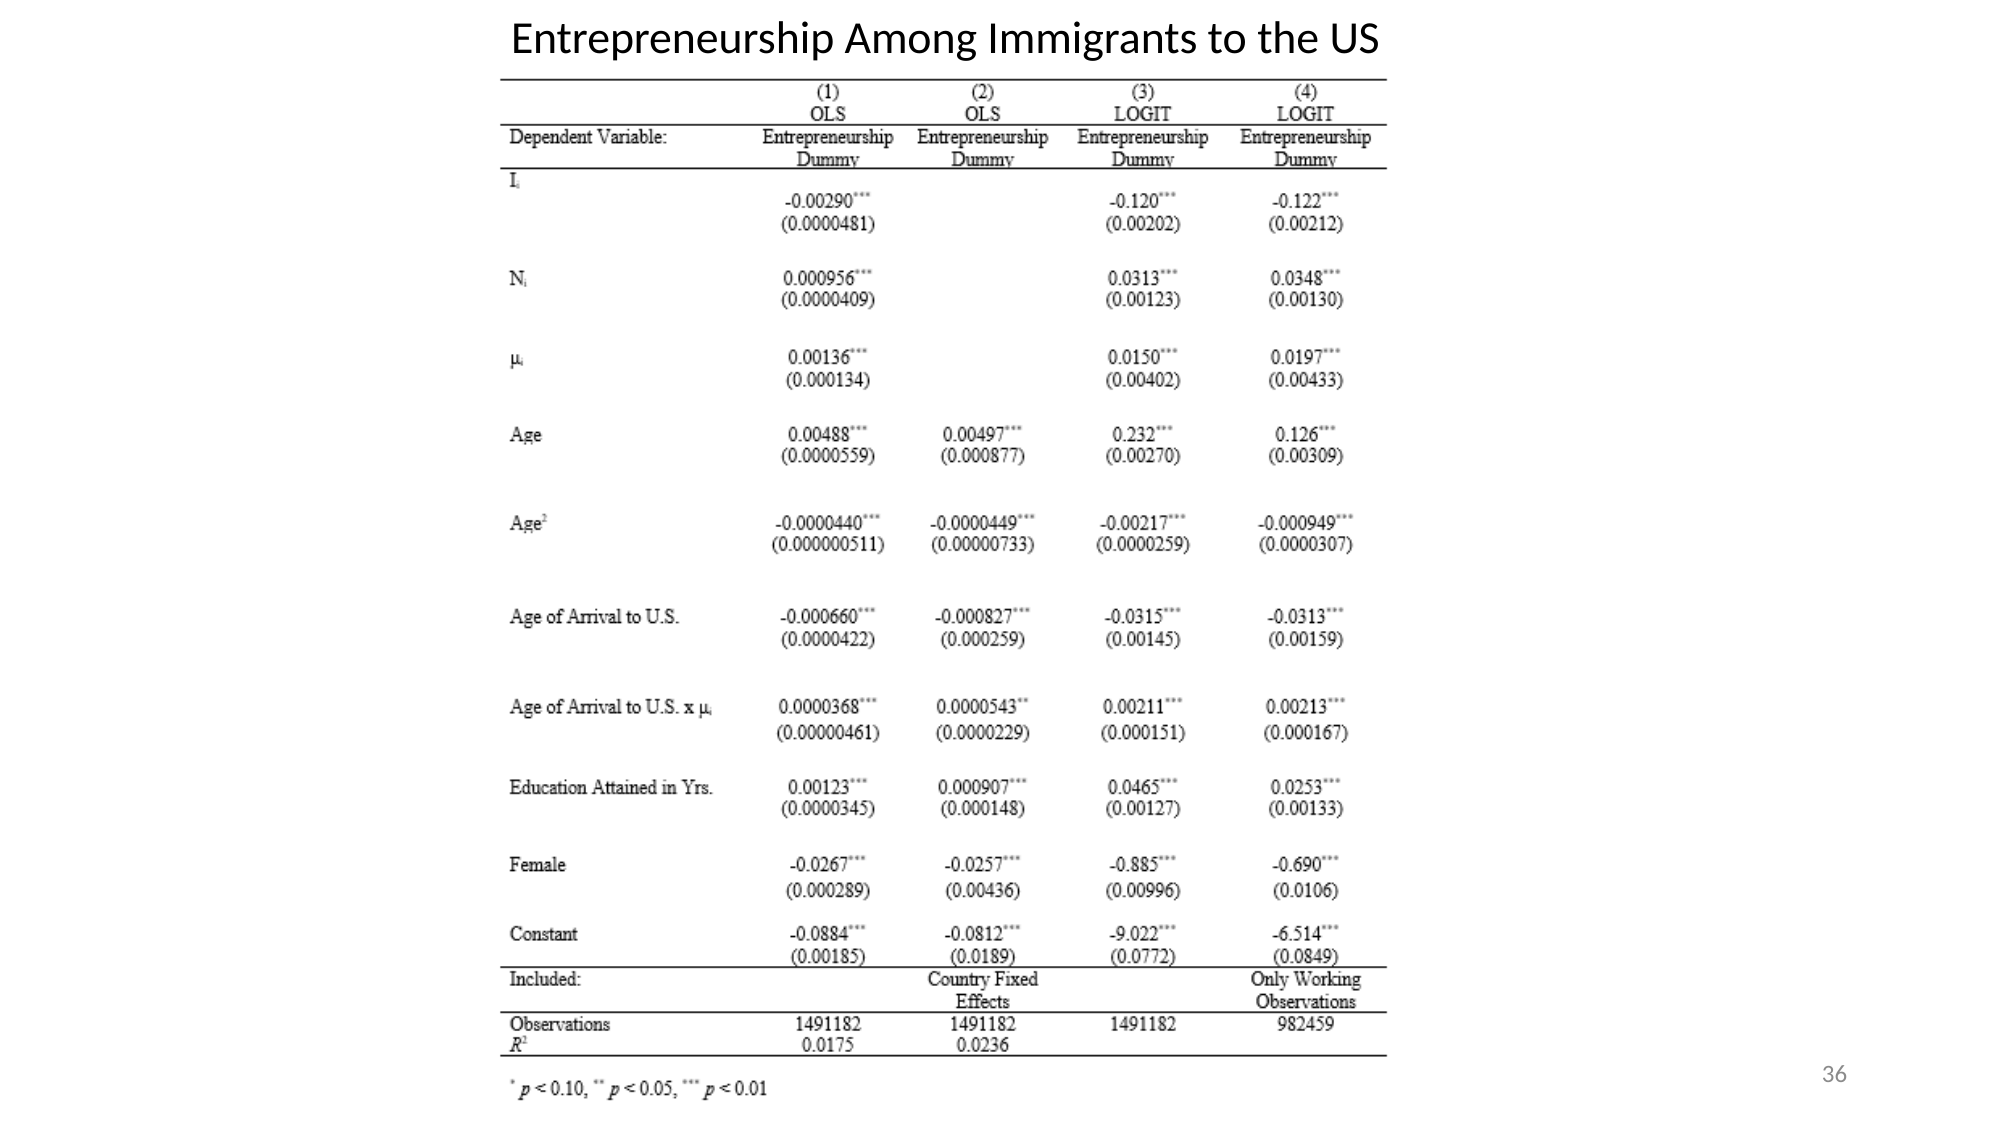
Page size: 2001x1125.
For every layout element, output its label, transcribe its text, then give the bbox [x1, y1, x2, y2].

slide_number 36 [1413, 1042, 1863, 1103]
text_box Entrepreneurship Among Immigrants to the US [496, 0, 1616, 130]
picture [478, 68, 1413, 1118]
